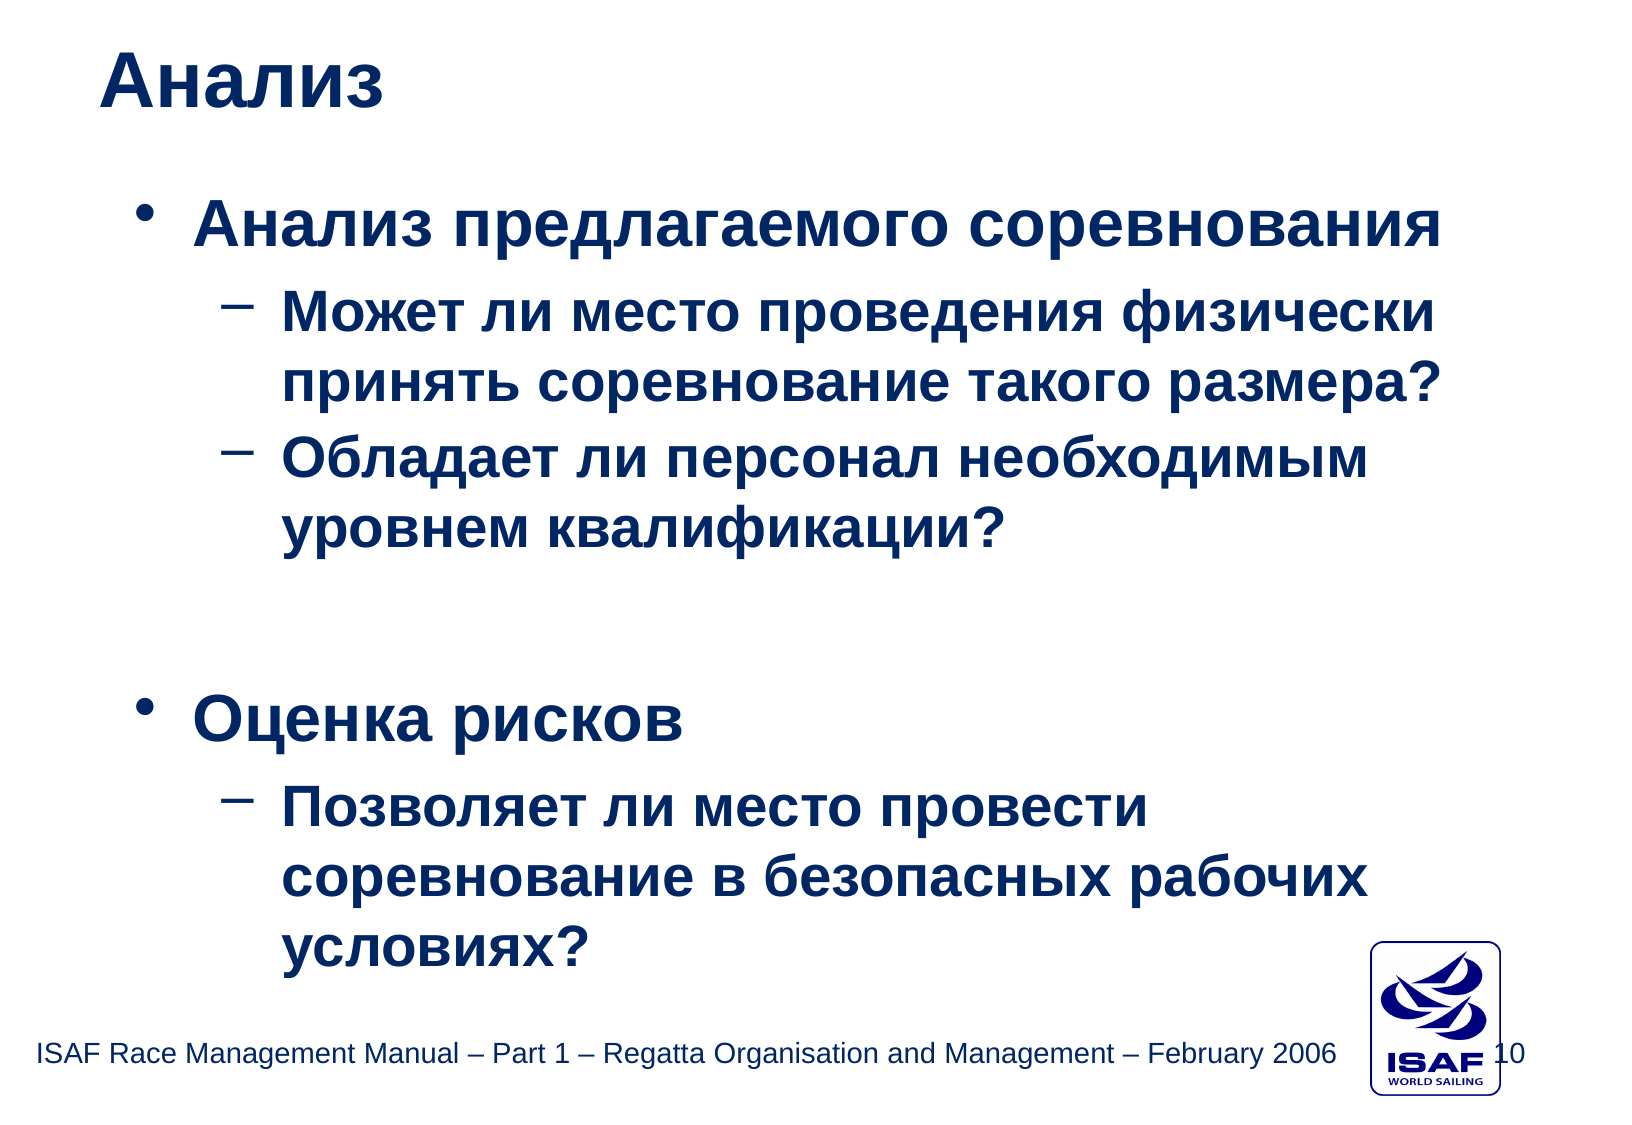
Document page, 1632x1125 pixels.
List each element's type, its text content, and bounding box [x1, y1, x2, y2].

list Анализ предлагаемого соревнования Может ли место проведения физически принять соревнование такого размера? Обладает ли персонал необходимым уровнем квалификации? Оценка рисков Позволяет ли место провести соревнование в безопасных рабочих условиях? [118, 172, 1506, 988]
picture [1370, 988, 1501, 1096]
title Анализ [82, 20, 1511, 132]
